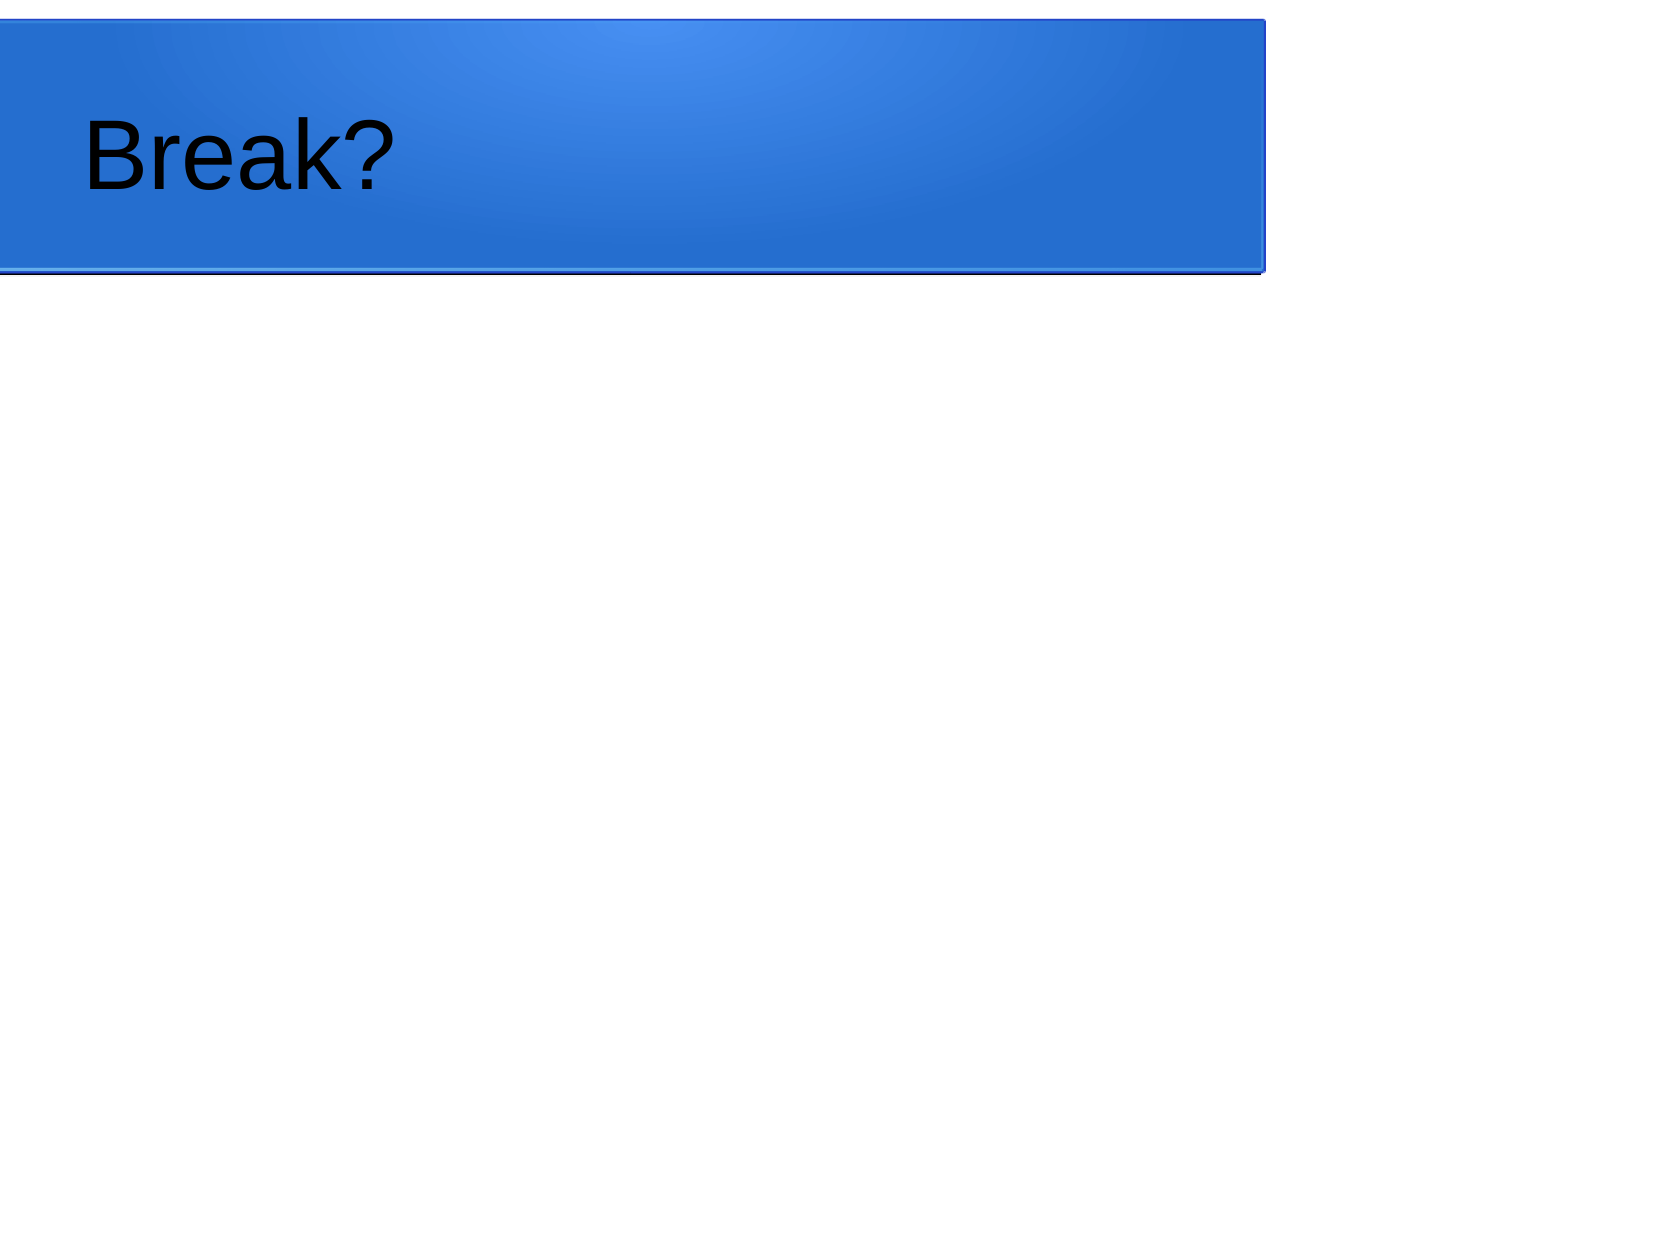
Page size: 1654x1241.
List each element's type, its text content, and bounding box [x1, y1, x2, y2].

picture [0, 17, 1269, 282]
text_box Break? [82, 47, 1235, 252]
